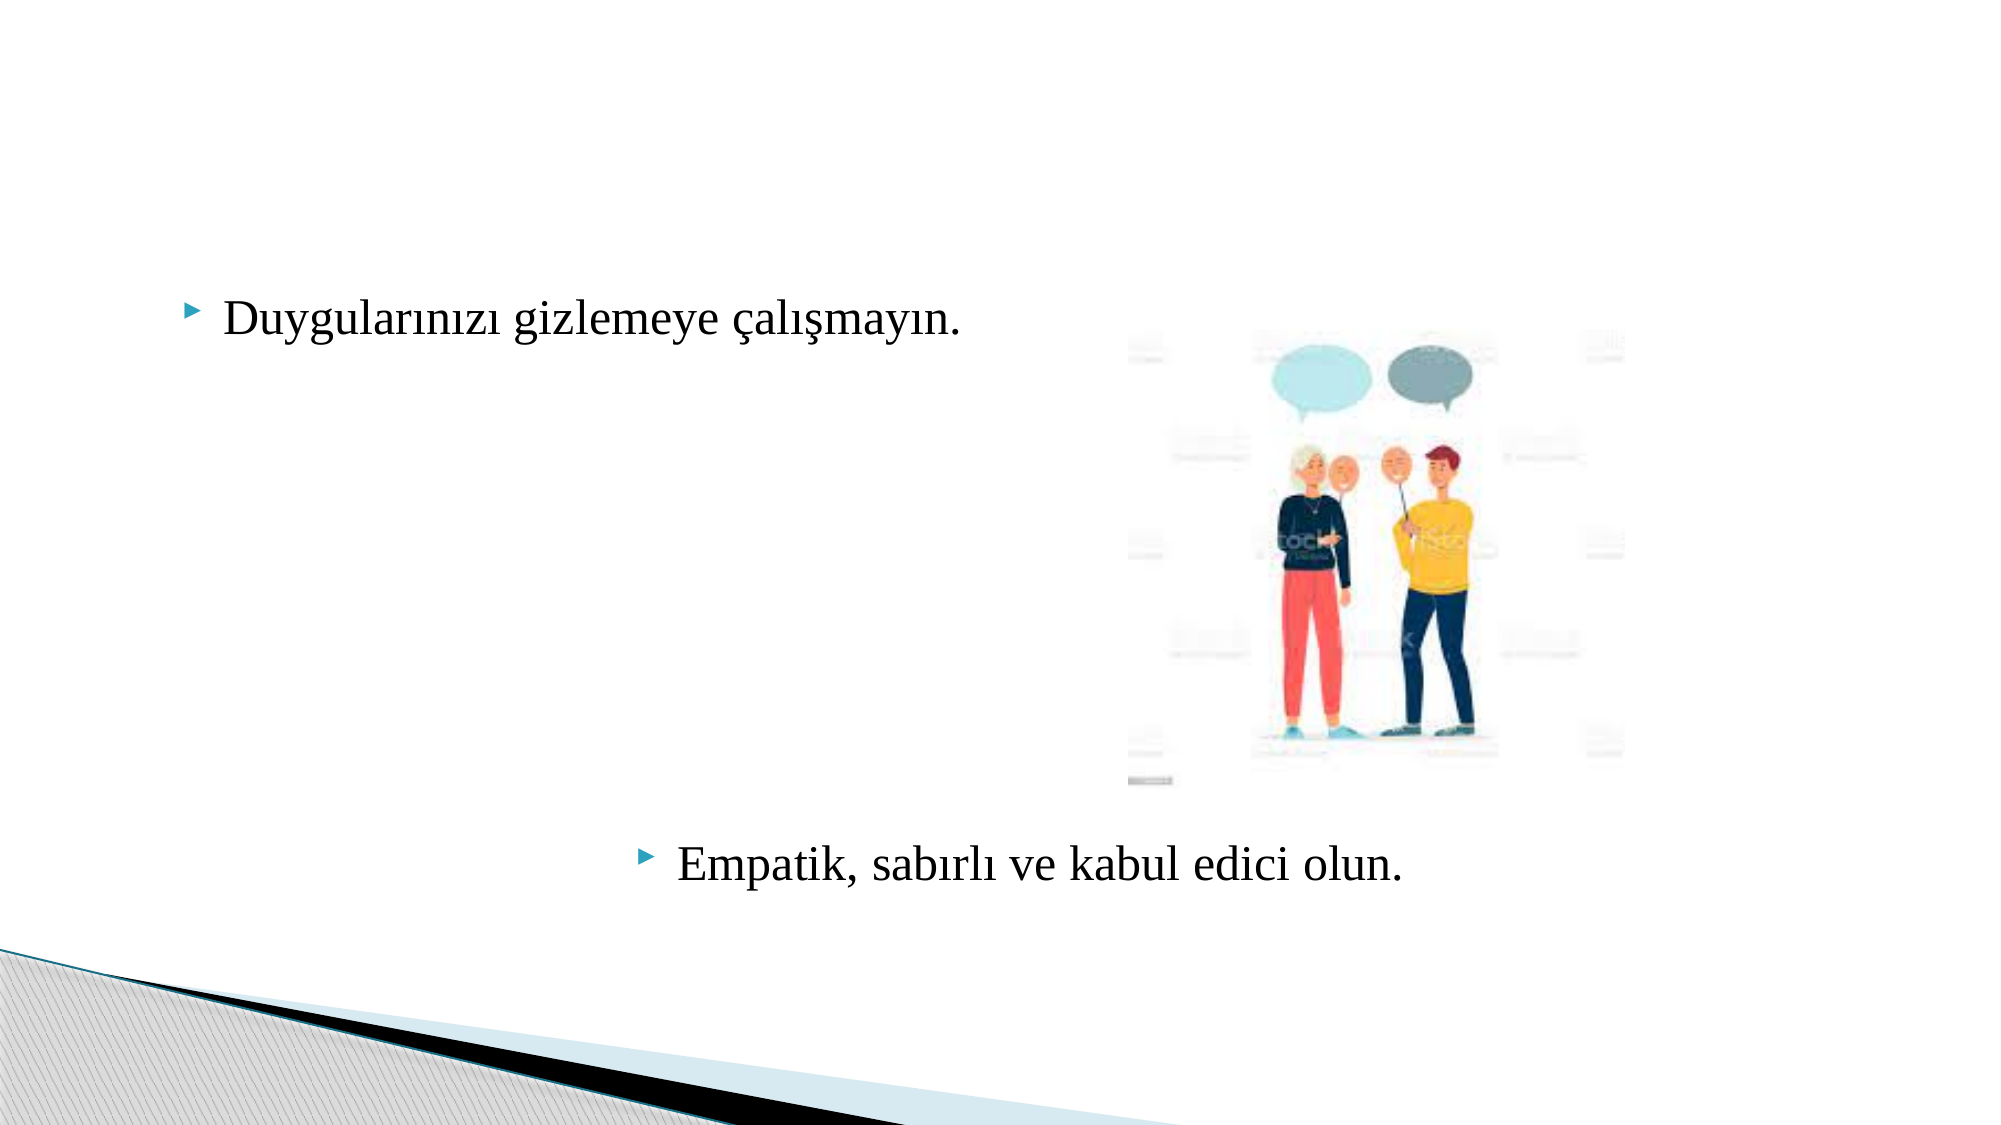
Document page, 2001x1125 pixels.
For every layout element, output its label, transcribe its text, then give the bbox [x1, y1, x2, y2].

list Duygularınızı gizlemeye çalışmayın. Empatik, sabırlı ve kabul edici olun. [148, 125, 1874, 928]
picture [1128, 295, 1626, 792]
